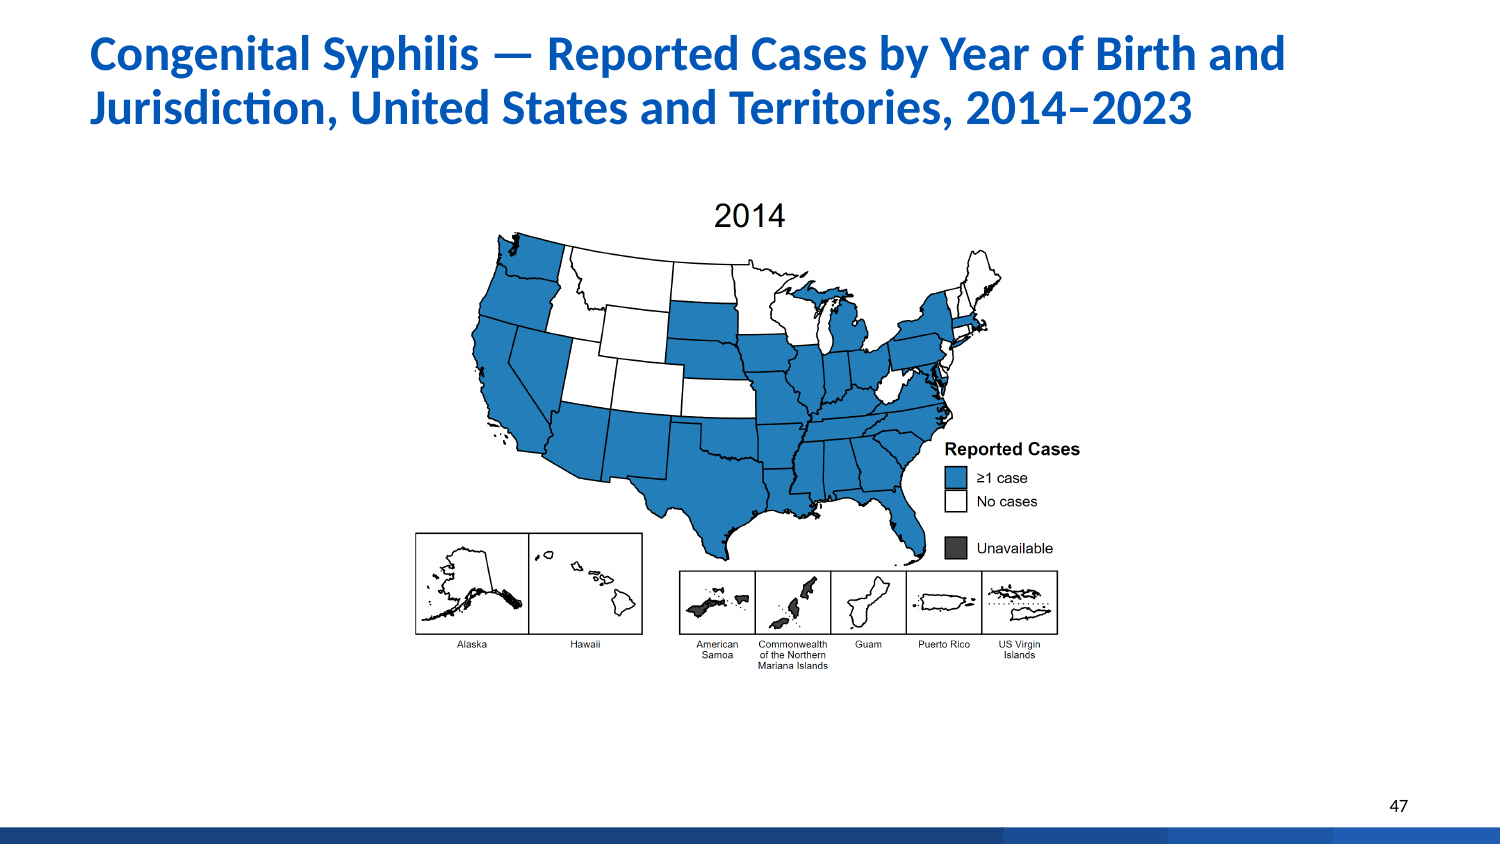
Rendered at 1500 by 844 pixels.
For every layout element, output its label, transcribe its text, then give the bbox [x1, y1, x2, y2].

picture [258, 166, 1242, 694]
title Congenital Syphilis — Reported Cases by Year of Birth and Jurisdiction, United States and Territories, 2014–2023 [75, 19, 1425, 144]
